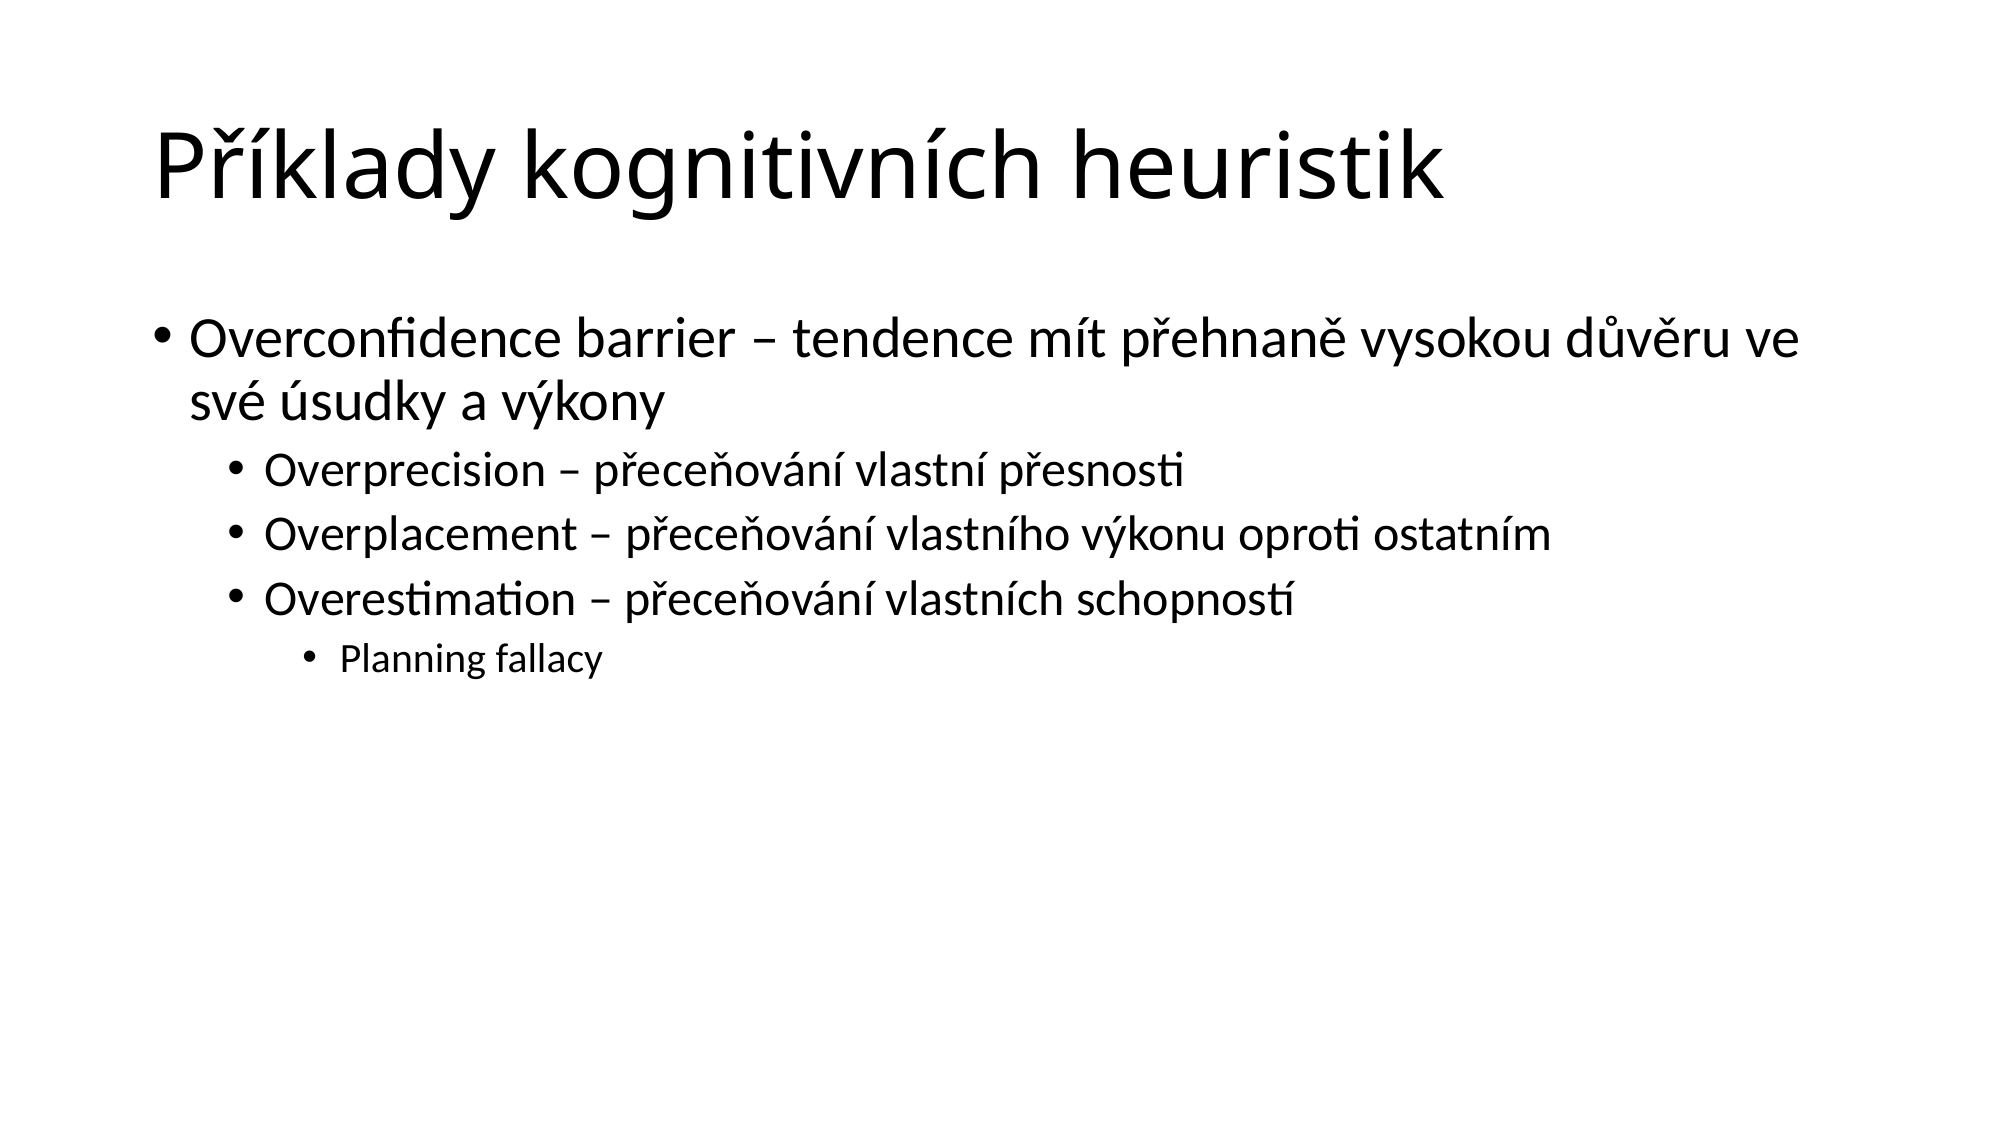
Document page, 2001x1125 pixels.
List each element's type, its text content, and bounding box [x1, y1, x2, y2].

list Overconfidence barrier – tendence mít přehnaně vysokou důvěru ve své úsudky a výkony Overprecision – přeceňování vlastní přesnosti Overplacement – přeceňování vlastního výkonu oproti ostatním Overestimation – přeceňování vlastních schopností Planning fallacy [137, 299, 1863, 1014]
title Příklady kognitivních heuristik [137, 59, 1863, 278]
